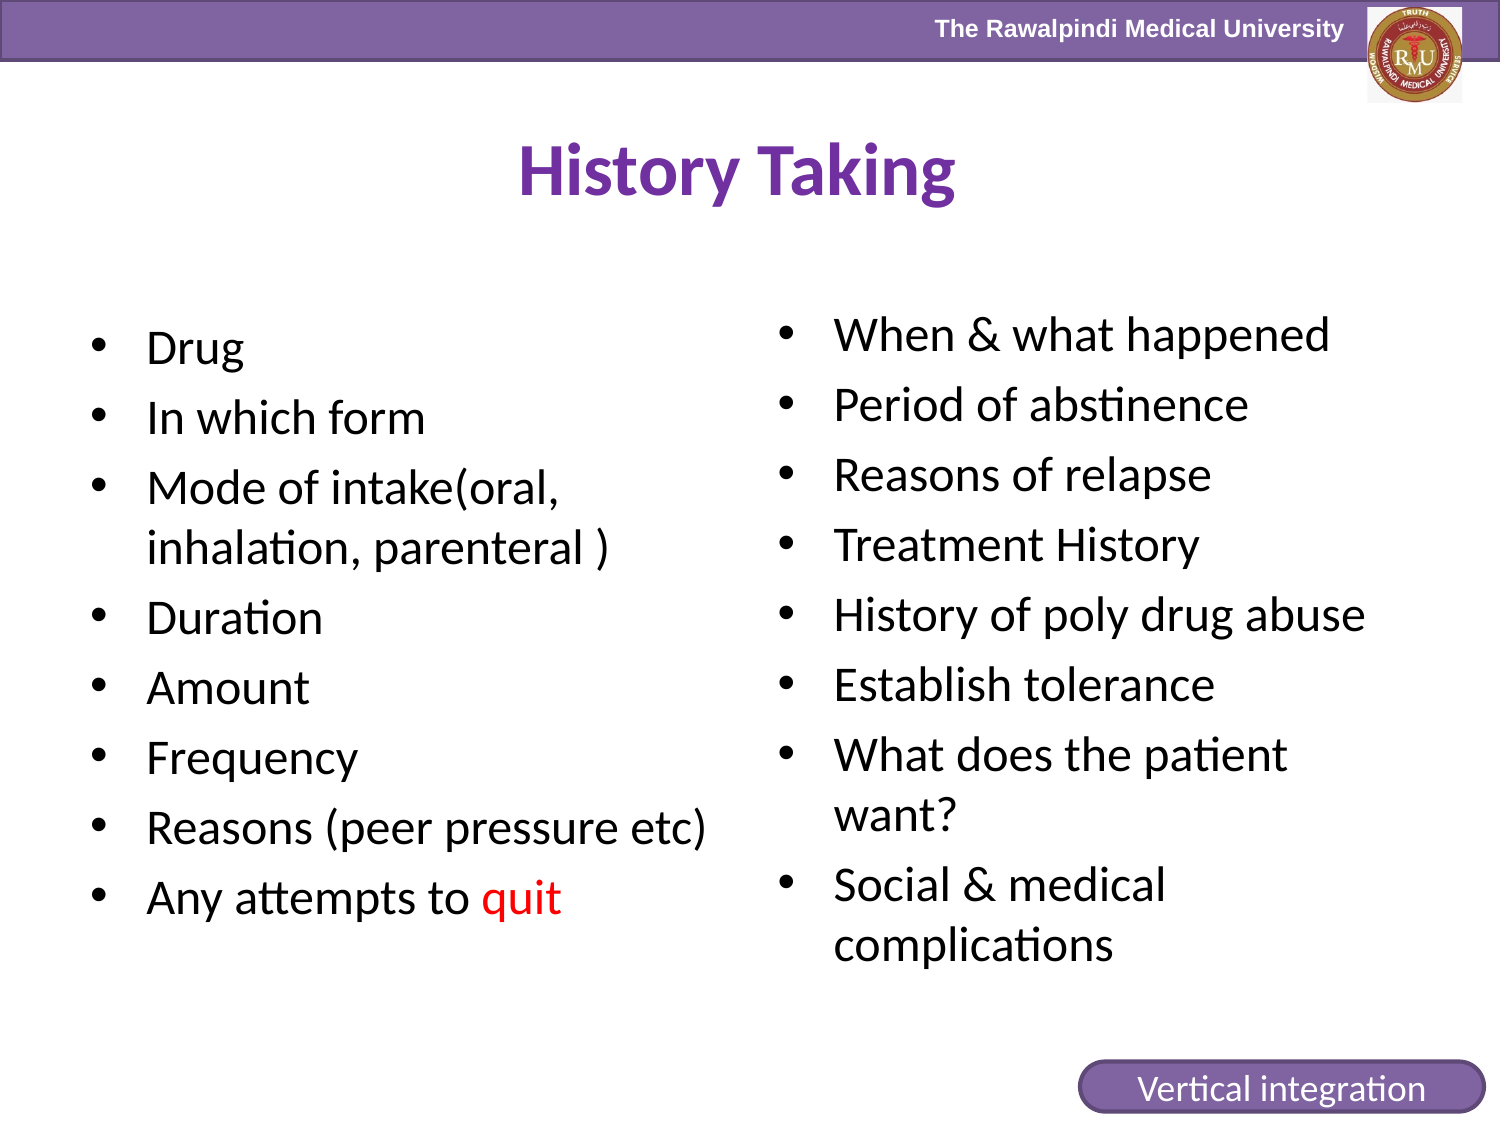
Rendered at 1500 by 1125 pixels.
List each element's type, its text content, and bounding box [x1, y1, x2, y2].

picture [1367, 7, 1463, 103]
list Drug In which form Mode of intake(oral, inhalation, parenteral ) Duration Amount Frequency Reasons (peer pressure etc) Any attempts to quit [75, 306, 738, 1088]
list When & what happened Period of abstinence Reasons of relapse Treatment History History of poly drug abuse Establish tolerance What does the patient want? Social & medical complications [762, 294, 1425, 1075]
text_box Vertical integration [1077, 1059, 1487, 1114]
title History Taking [62, 78, 1413, 252]
